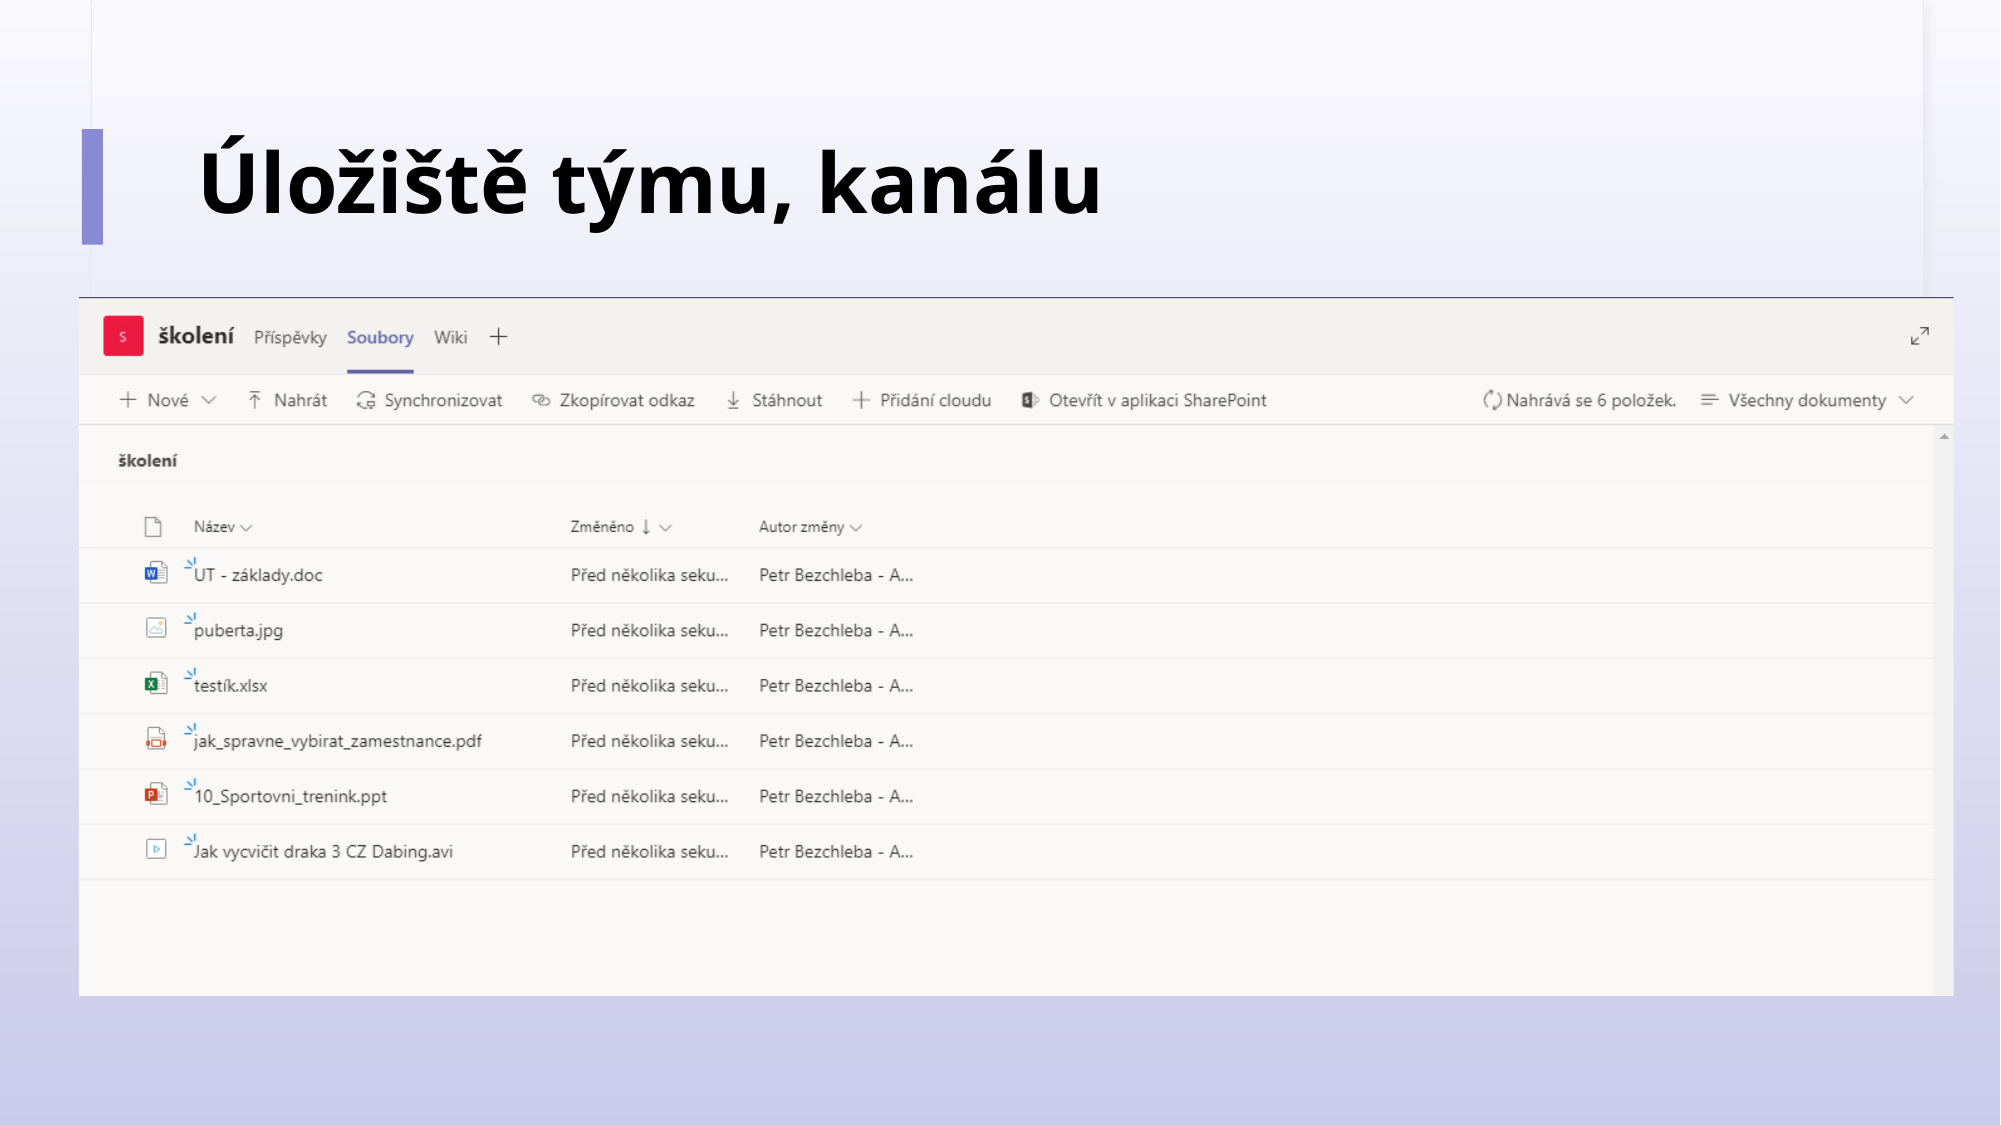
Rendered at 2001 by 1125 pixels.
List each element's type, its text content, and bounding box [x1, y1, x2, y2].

title Úložiště týmu, kanálu [183, 90, 1851, 284]
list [78, 297, 1954, 996]
